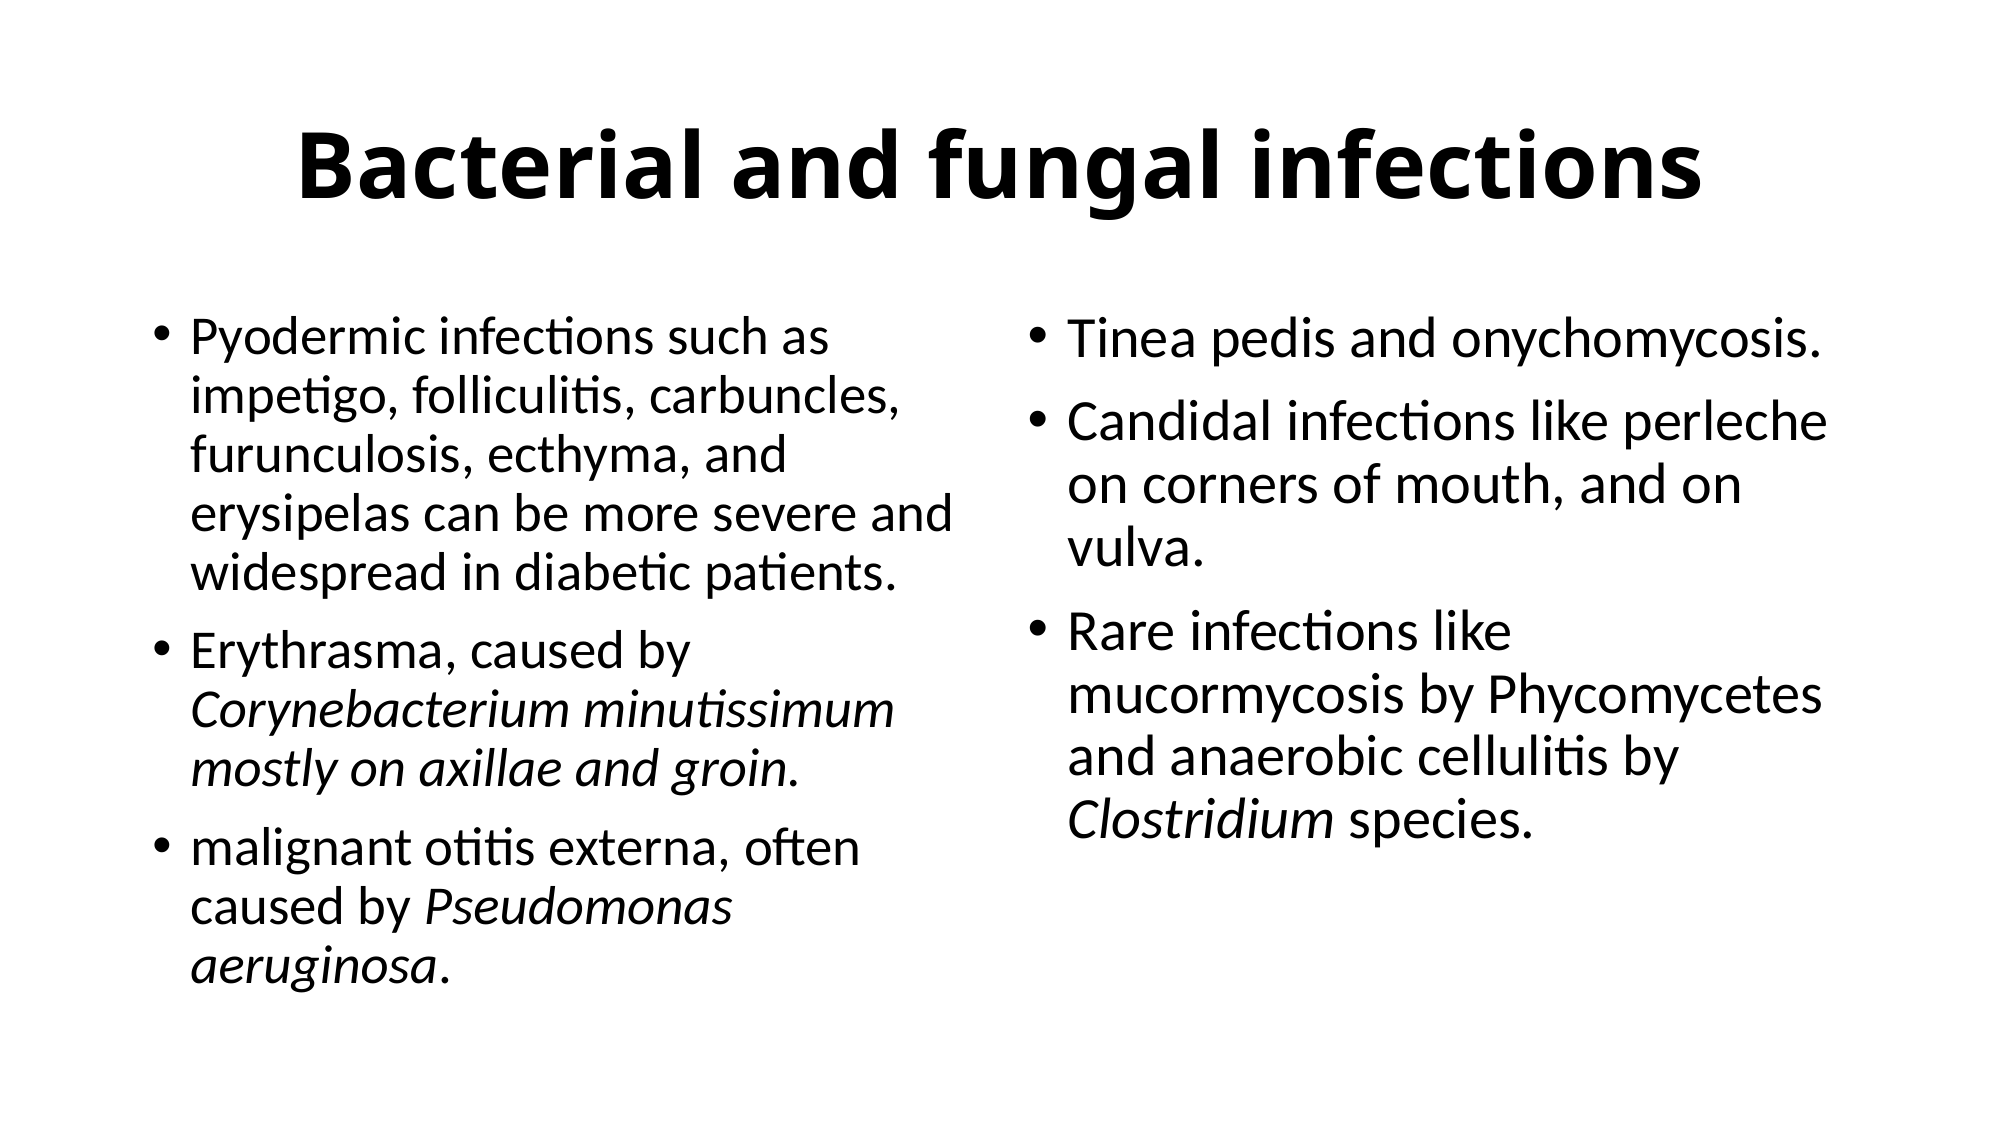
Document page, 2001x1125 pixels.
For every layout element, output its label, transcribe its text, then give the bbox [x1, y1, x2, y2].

list Pyodermic infections such as impetigo, folliculitis, carbuncles, furunculosis, ecthyma, and erysipelas can be more severe and widespread in diabetic patients. Erythrasma, caused by Corynebacterium minutissimum mostly on axillae and groin. malignant otitis externa, often caused by Pseudomonas aeruginosa. [137, 299, 988, 1014]
list Tinea pedis and onychomycosis. Candidal infections like perleche on corners of mouth, and on vulva. Rare infections like mucormycosis by Phycomycetes and anaerobic cellulitis by Clostridium species. [1012, 299, 1863, 1014]
title Bacterial and fungal infections [137, 59, 1863, 278]
